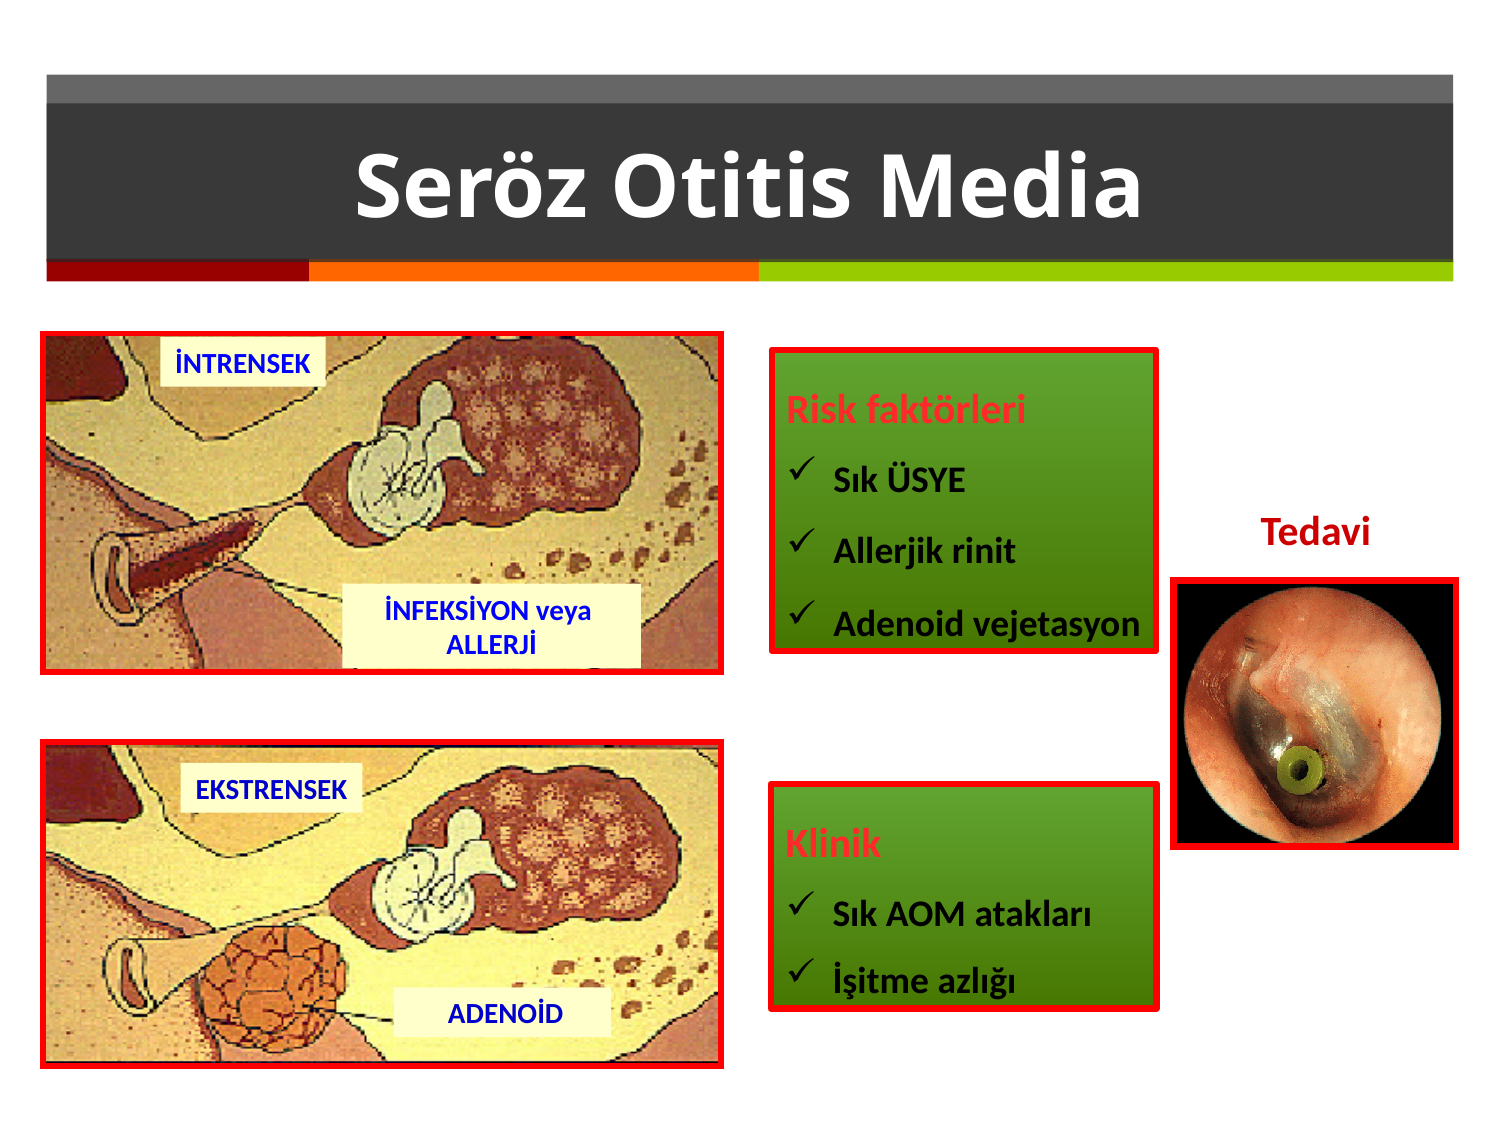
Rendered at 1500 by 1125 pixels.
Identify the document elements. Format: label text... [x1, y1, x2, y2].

text_box Klinik Sık AOM atakları İşitme azlığı [770, 783, 1158, 1010]
text_box Risk faktörleri Sık ÜSYE Allerjik rinit Adenoid vejetasyon [771, 349, 1157, 652]
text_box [46, 744, 718, 1063]
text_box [46, 336, 718, 670]
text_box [1176, 495, 1454, 845]
title Seröz Otitis Media [46, 103, 1454, 263]
